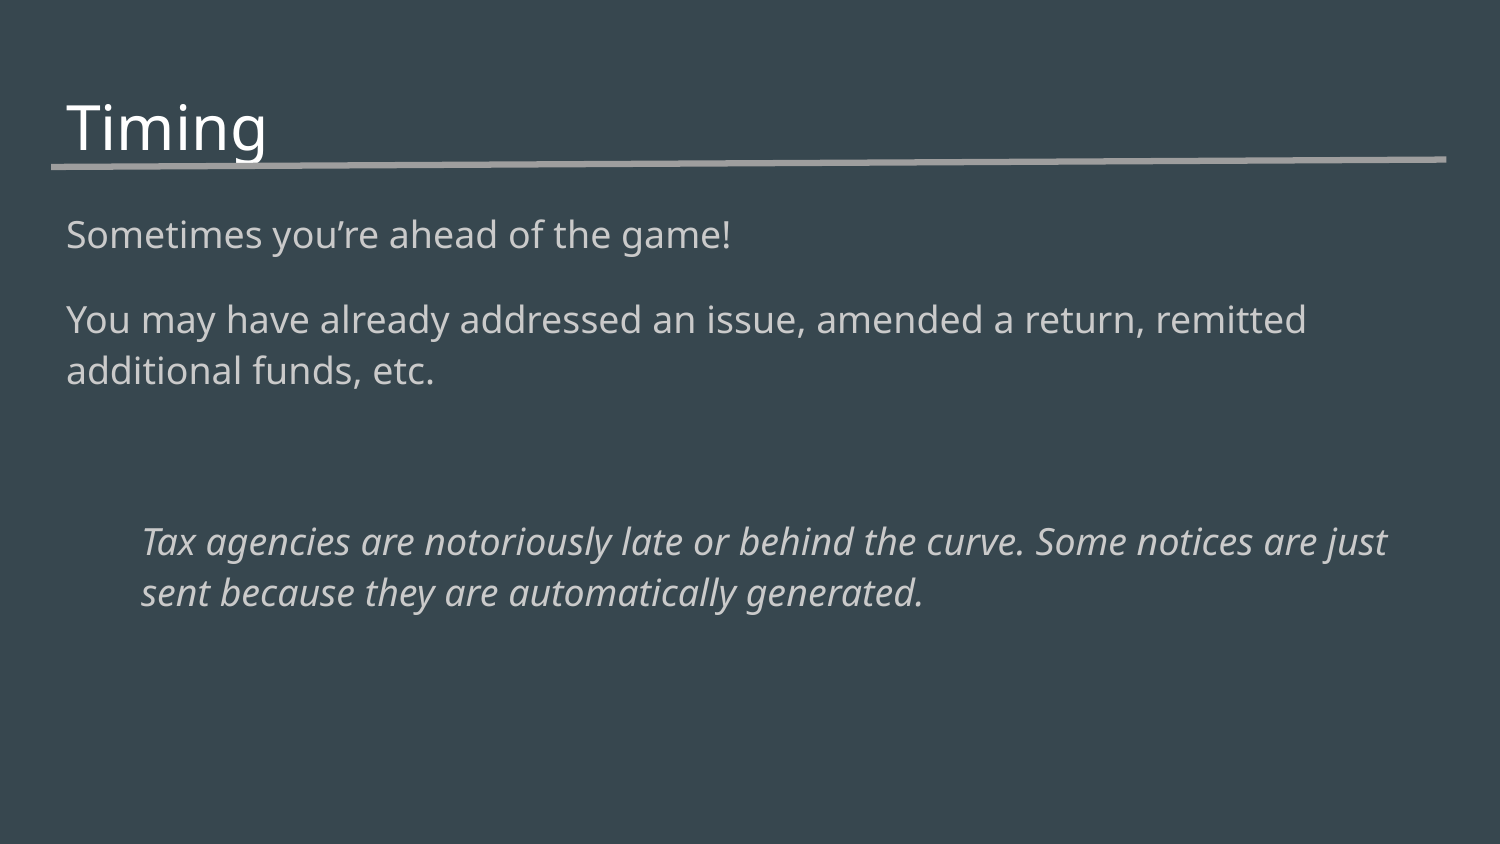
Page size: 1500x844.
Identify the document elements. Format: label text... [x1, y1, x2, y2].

title Timing [51, 72, 1449, 159]
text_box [50, 159, 1447, 168]
list Sometimes you’re ahead of the game! You may have already addressed an issue, amended a return, remitted additional funds, etc. Tax agencies are notoriously late or behind the curve. Some notices are just sent because they are automatically generated. [51, 189, 1449, 750]
